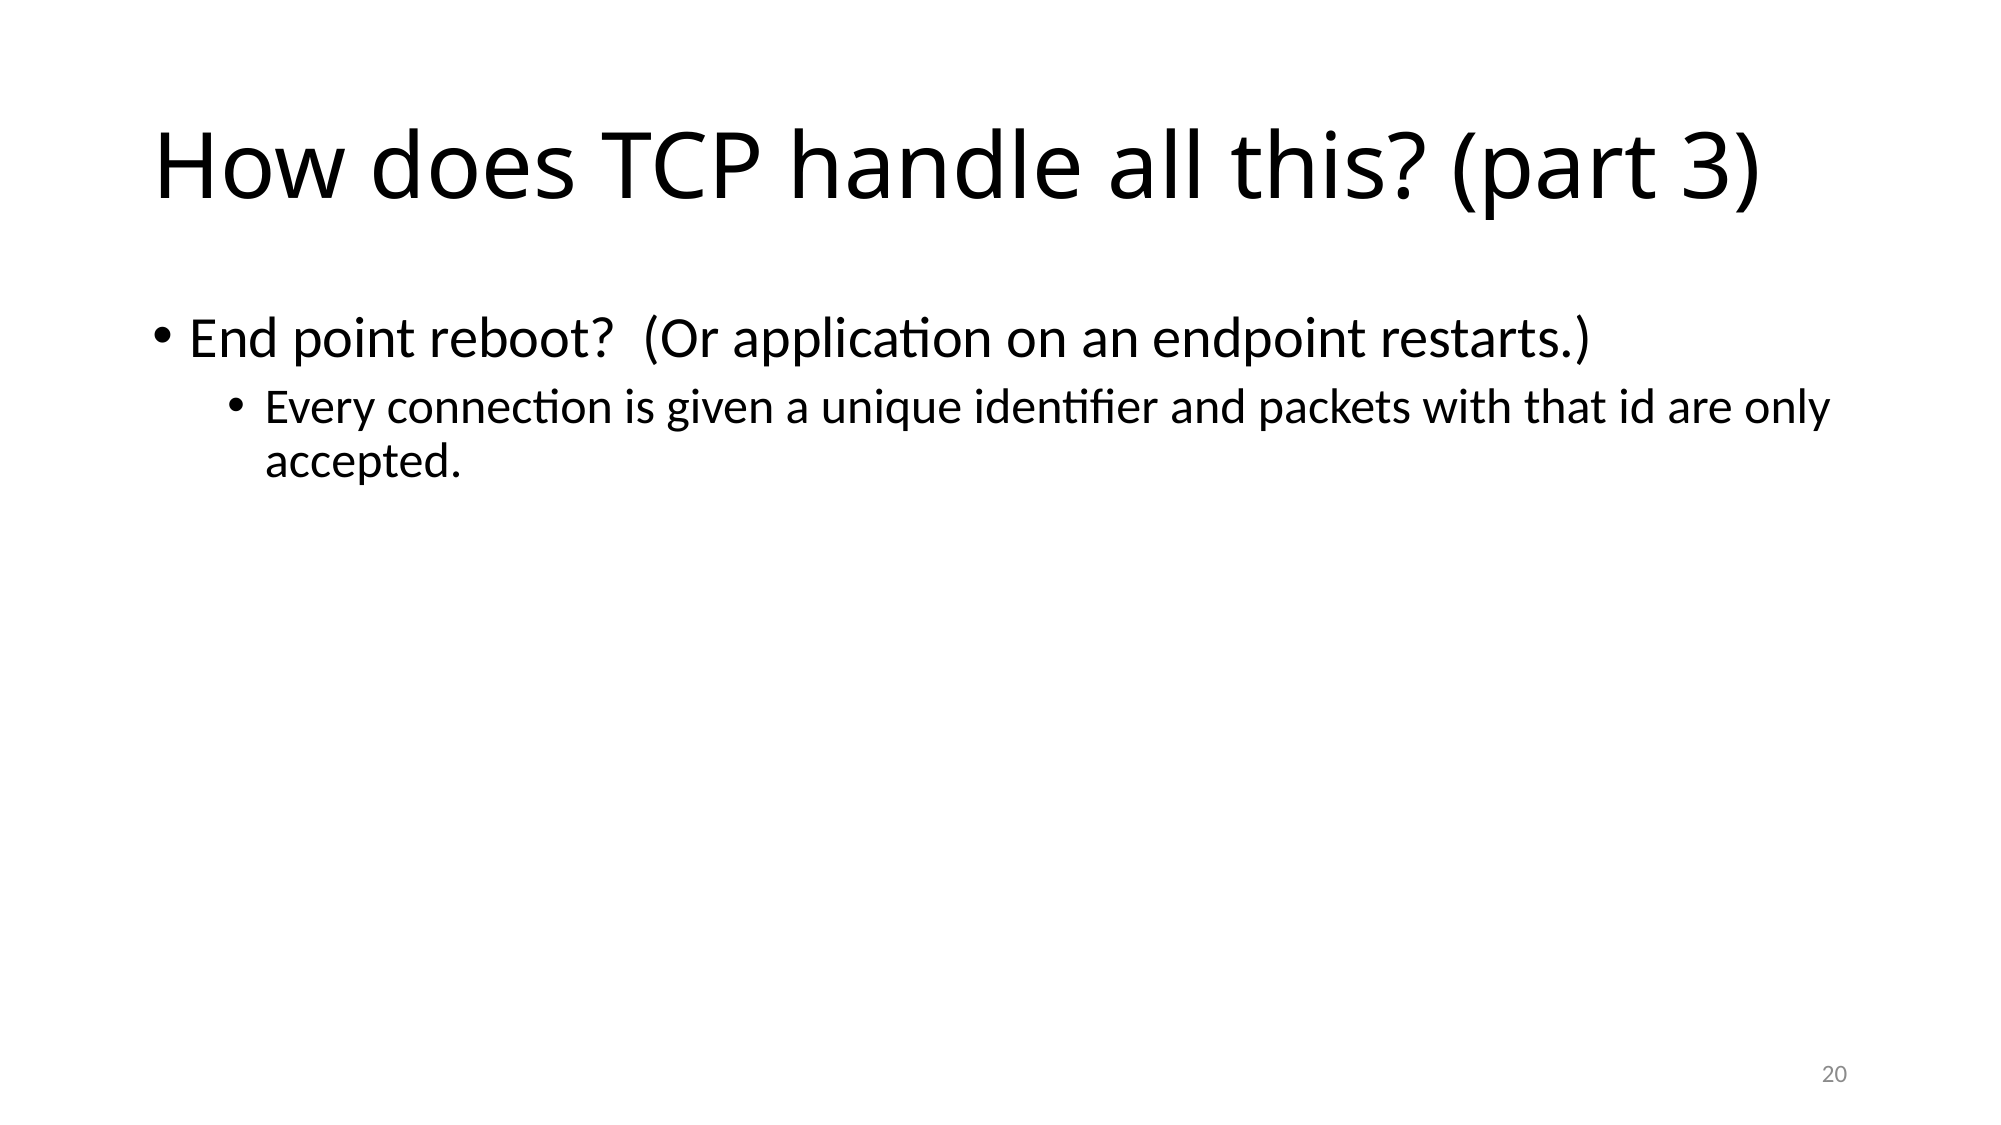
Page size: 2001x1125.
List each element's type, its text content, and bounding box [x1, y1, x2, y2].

list End point reboot? (Or application on an endpoint restarts.) Every connection is given a unique identifier and packets with that id are only accepted. [137, 299, 1863, 1014]
slide_number 20 [1412, 1042, 1863, 1103]
title How does TCP handle all this? (part 3) [137, 59, 1863, 278]
